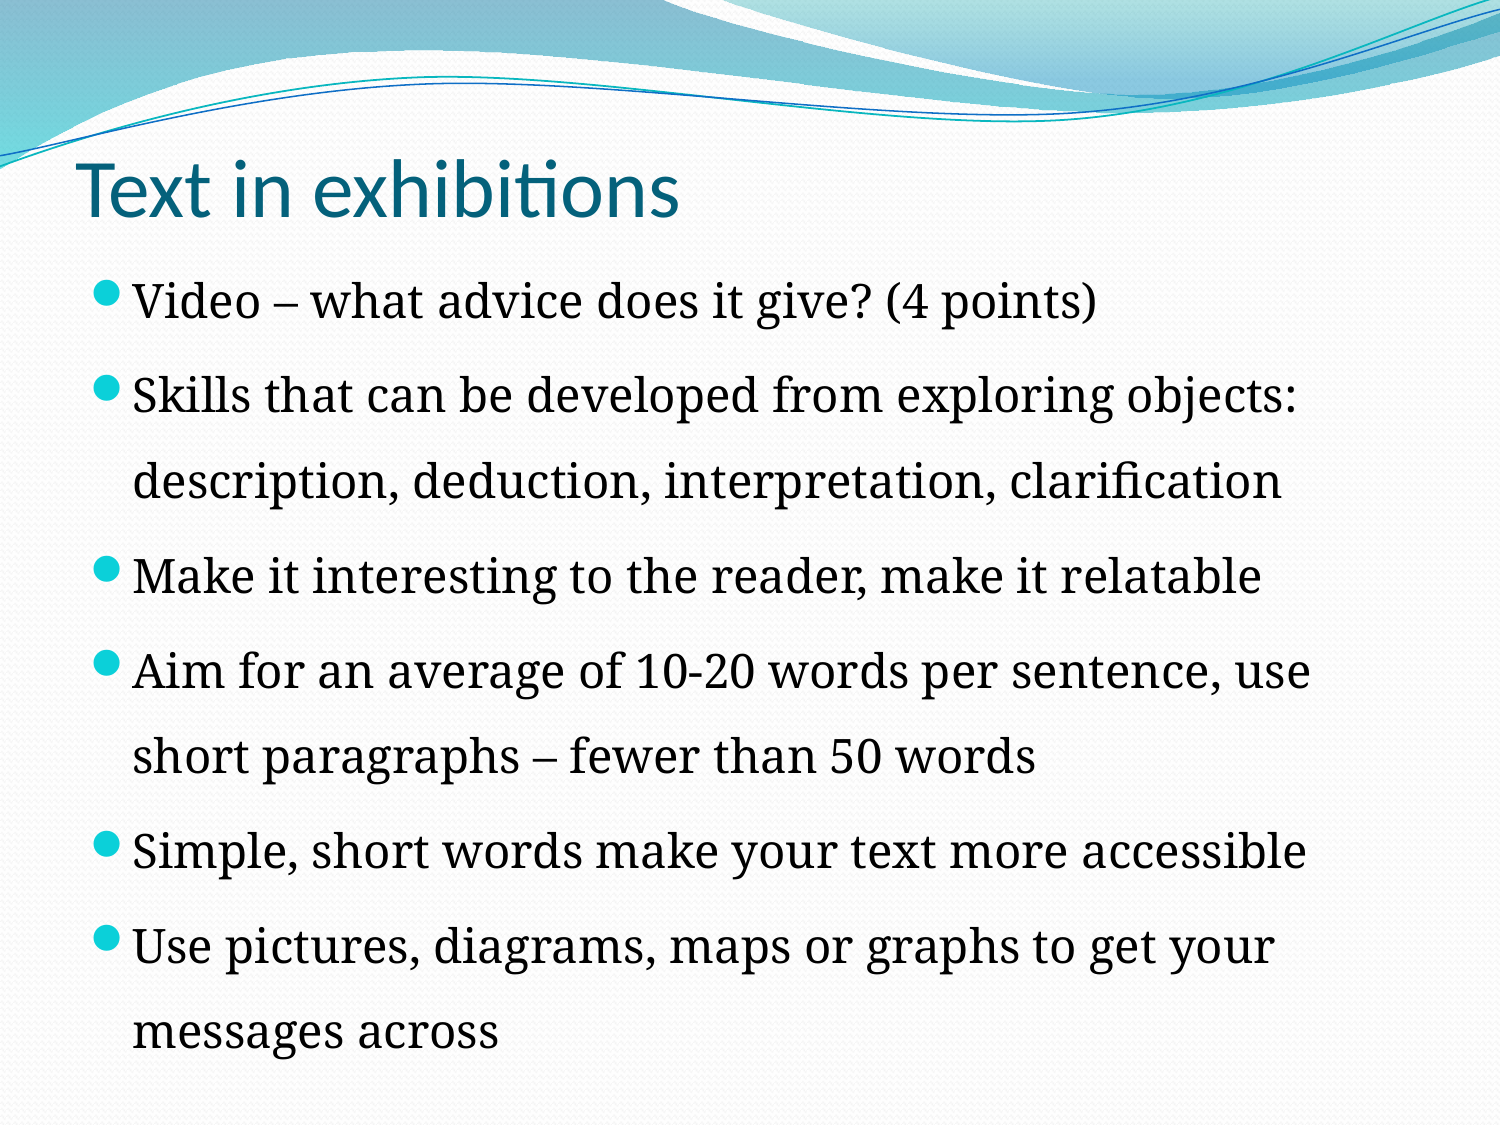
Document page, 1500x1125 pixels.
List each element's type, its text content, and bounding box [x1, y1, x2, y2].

title Text in exhibitions [75, 118, 1425, 235]
list Video – what advice does it give? (4 points) Skills that can be developed from exploring objects: description, deduction, interpretation, clarification Make it interesting to the reader, make it relatable Aim for an average of 10-20 words per sentence, use short paragraphs – fewer than 50 words Simple, short words make your text more accessible Use pictures, diagrams, maps or graphs to get your messages across [75, 263, 1425, 1067]
